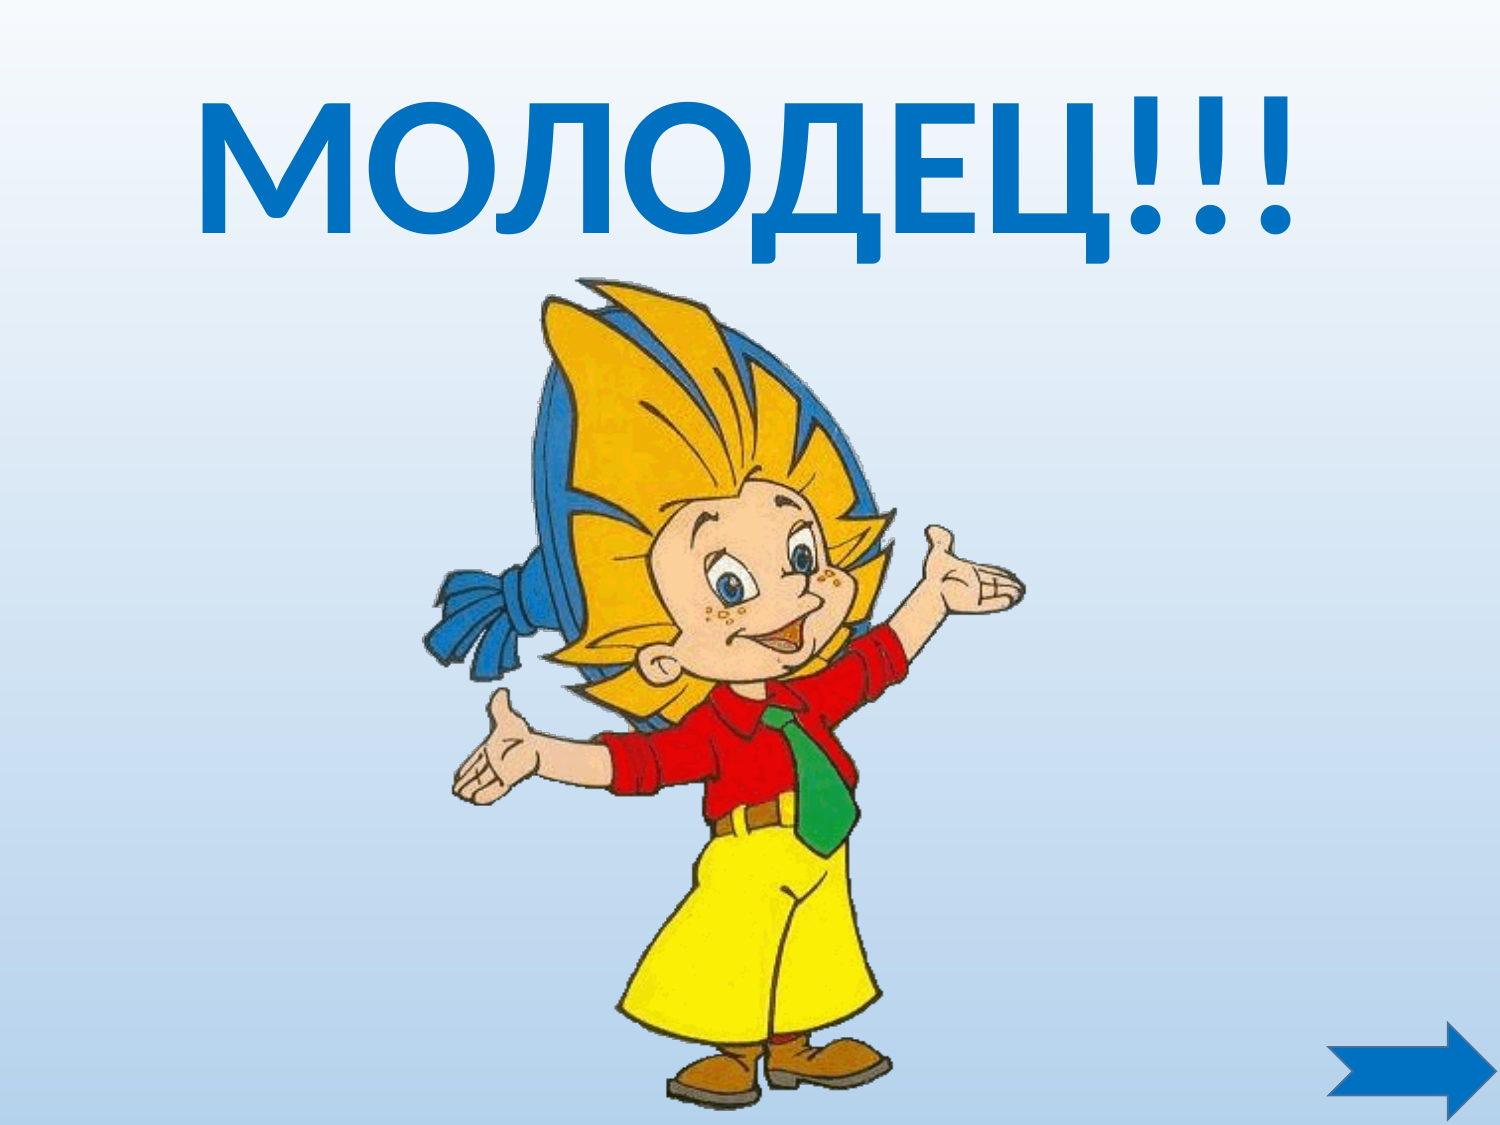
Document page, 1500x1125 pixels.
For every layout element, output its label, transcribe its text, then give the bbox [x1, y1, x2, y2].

text_box [1326, 1020, 1498, 1122]
picture [407, 269, 1046, 1125]
title МОЛОДЕЦ!!! [103, 59, 1397, 278]
